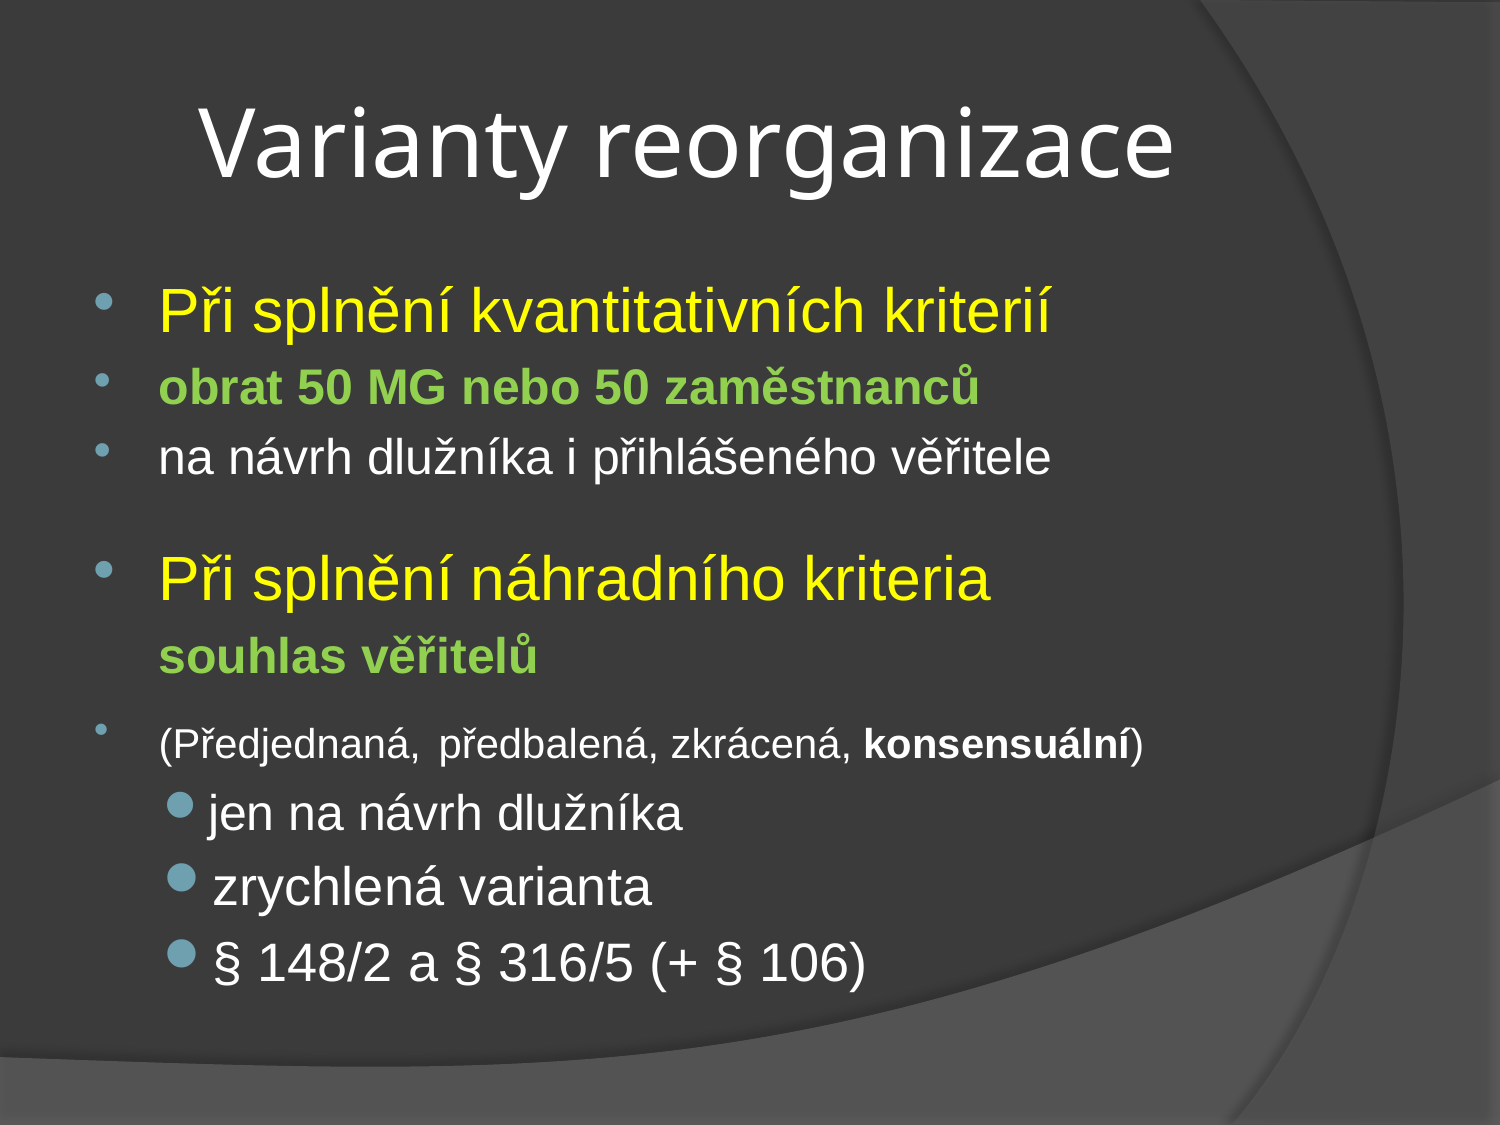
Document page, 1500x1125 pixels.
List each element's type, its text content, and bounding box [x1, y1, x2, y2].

title Varianty reorganizace [75, 45, 1300, 233]
list Při splnění kvantitativních kriterií obrat 50 MG nebo 50 zaměstnanců na návrh dlužníka i přihlášeného věřitele Při splnění náhradního kriteria souhlas věřitelů (Předjednaná, předbalená, zkrácená, konsensuální) jen na návrh dlužníka zrychlená varianta § 148/2 a § 316/5 (+ § 106) [75, 262, 1300, 1005]
